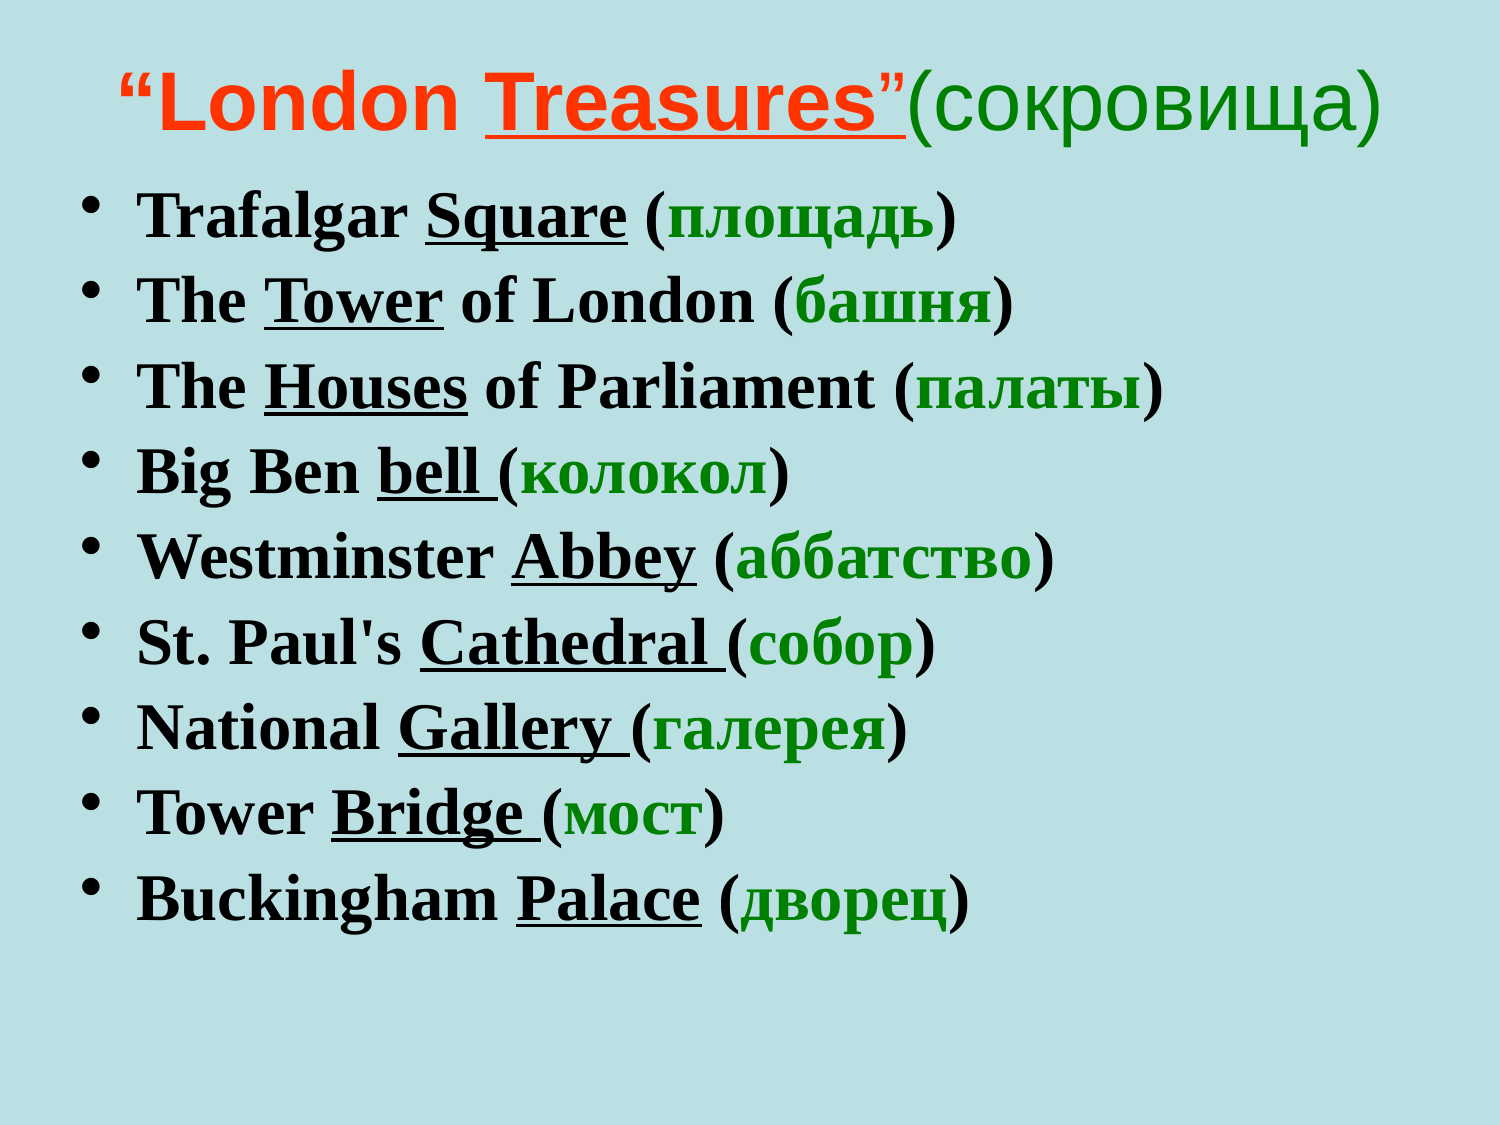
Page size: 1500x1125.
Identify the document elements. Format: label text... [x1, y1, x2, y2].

list Trafalgar Square (площадь) The Tower of London (башня) The Houses of Parliament (палаты) Big Ben bell (колокол) Westminster Abbey (аббатство) St. Paul's Cathedral (собор) National Gallery (галерея) Tower Bridge (мост) Buckingham Palace (дворец) [64, 172, 1415, 1094]
title “London Treasures”(сокровища) [75, 45, 1425, 149]
